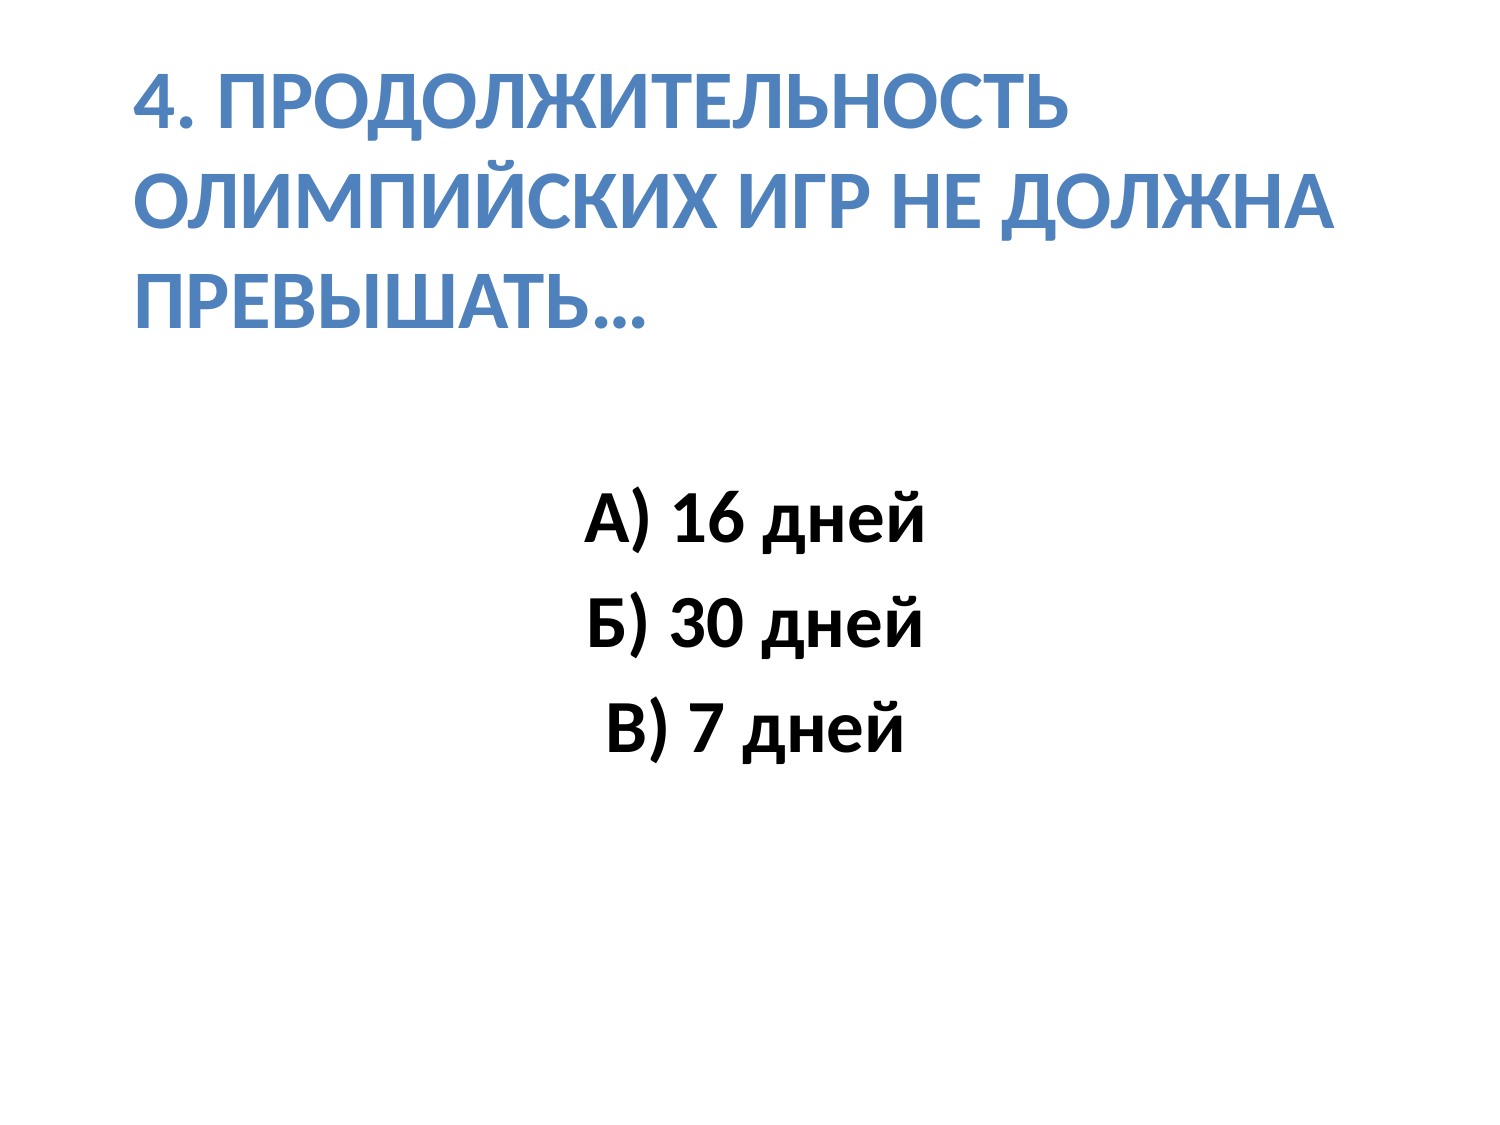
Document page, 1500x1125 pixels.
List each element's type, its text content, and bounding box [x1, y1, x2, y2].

list А) 16 дней Б) 30 дней В) 7 дней [118, 362, 1394, 775]
title 4. Продолжительность Олимпийских игр не должна превышать… [118, 37, 1394, 362]
